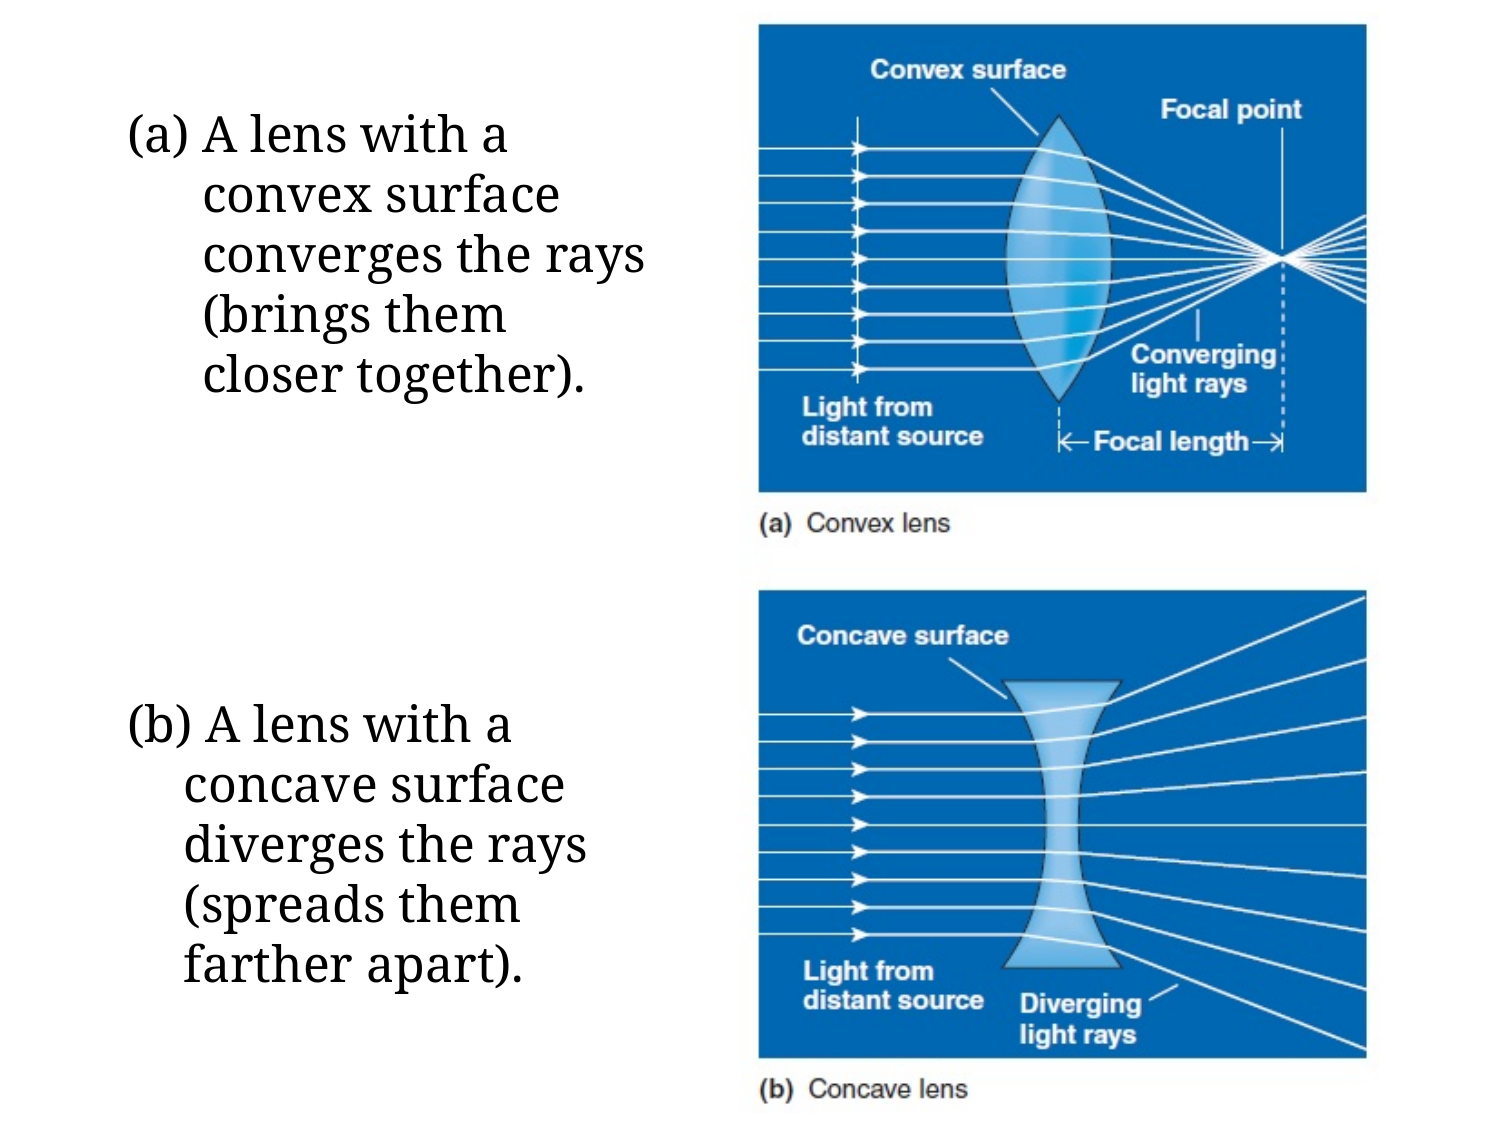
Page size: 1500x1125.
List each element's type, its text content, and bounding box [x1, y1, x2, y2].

picture [712, 12, 1396, 1113]
list A lens with a convex surface converges the rays (brings them closer together). (b) A lens with a concave surface diverges the rays (spreads them farther apart). [112, 24, 663, 1038]
